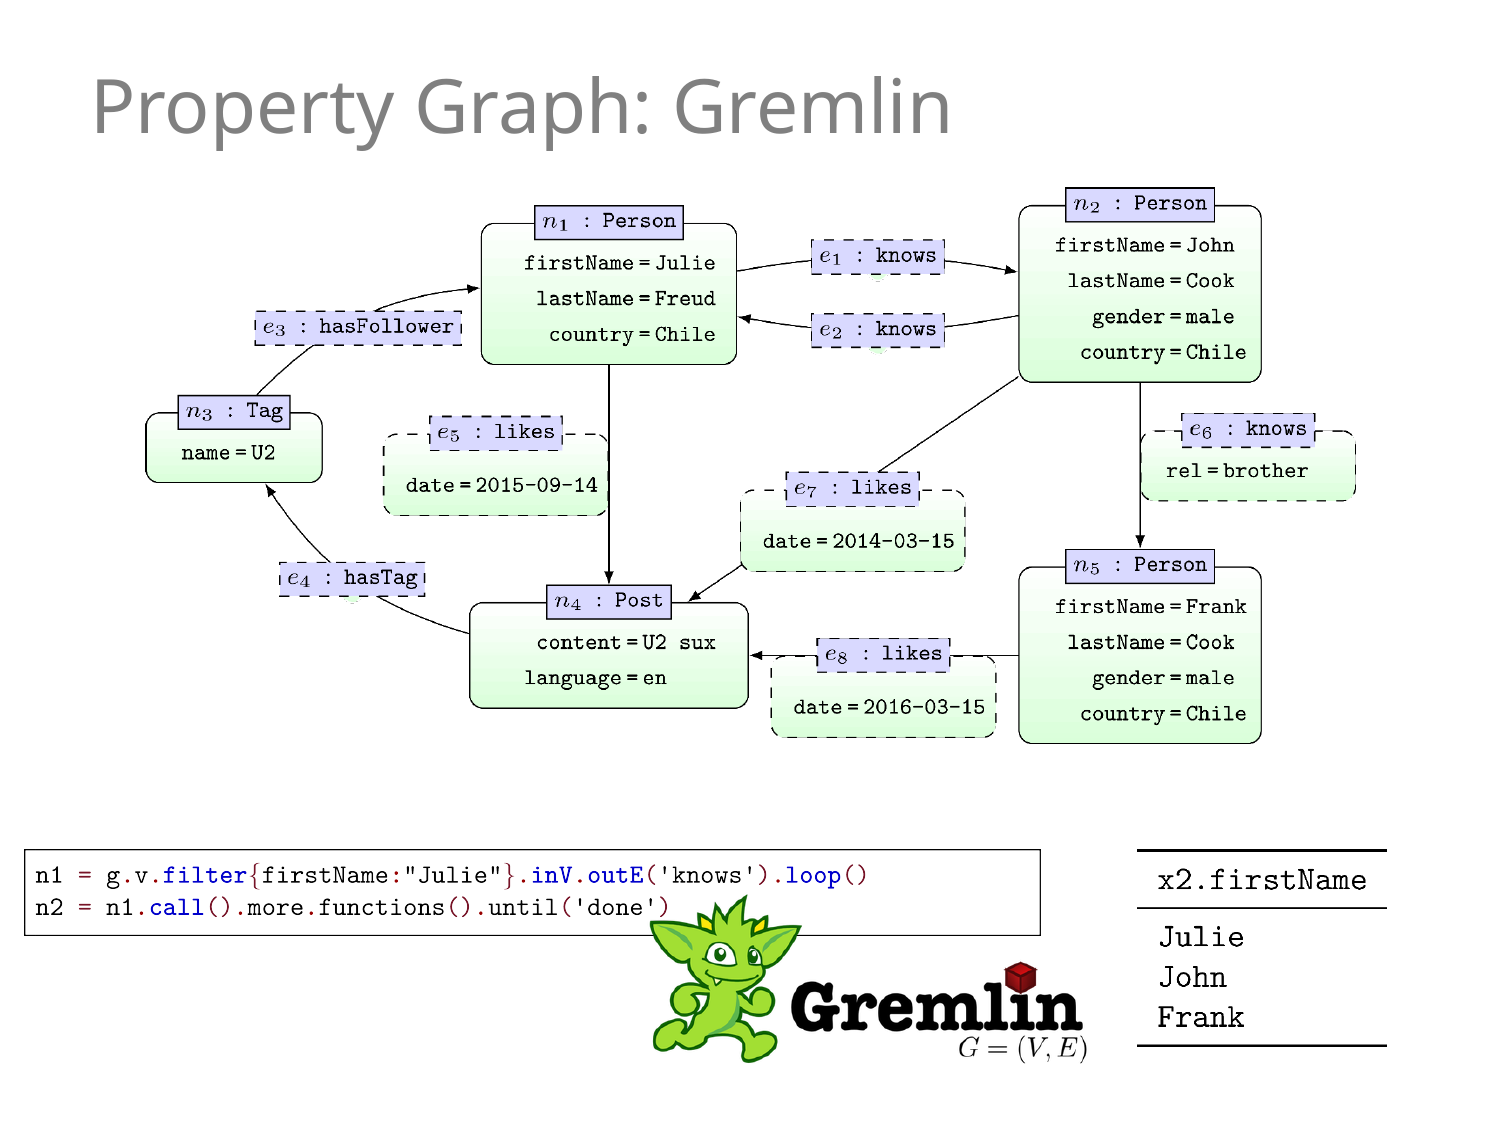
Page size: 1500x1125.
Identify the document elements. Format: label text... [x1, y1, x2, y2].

title Property Graph: Gremlin [75, 45, 1425, 163]
picture [24, 849, 1089, 1064]
picture [144, 187, 1357, 744]
picture [1137, 849, 1387, 1047]
